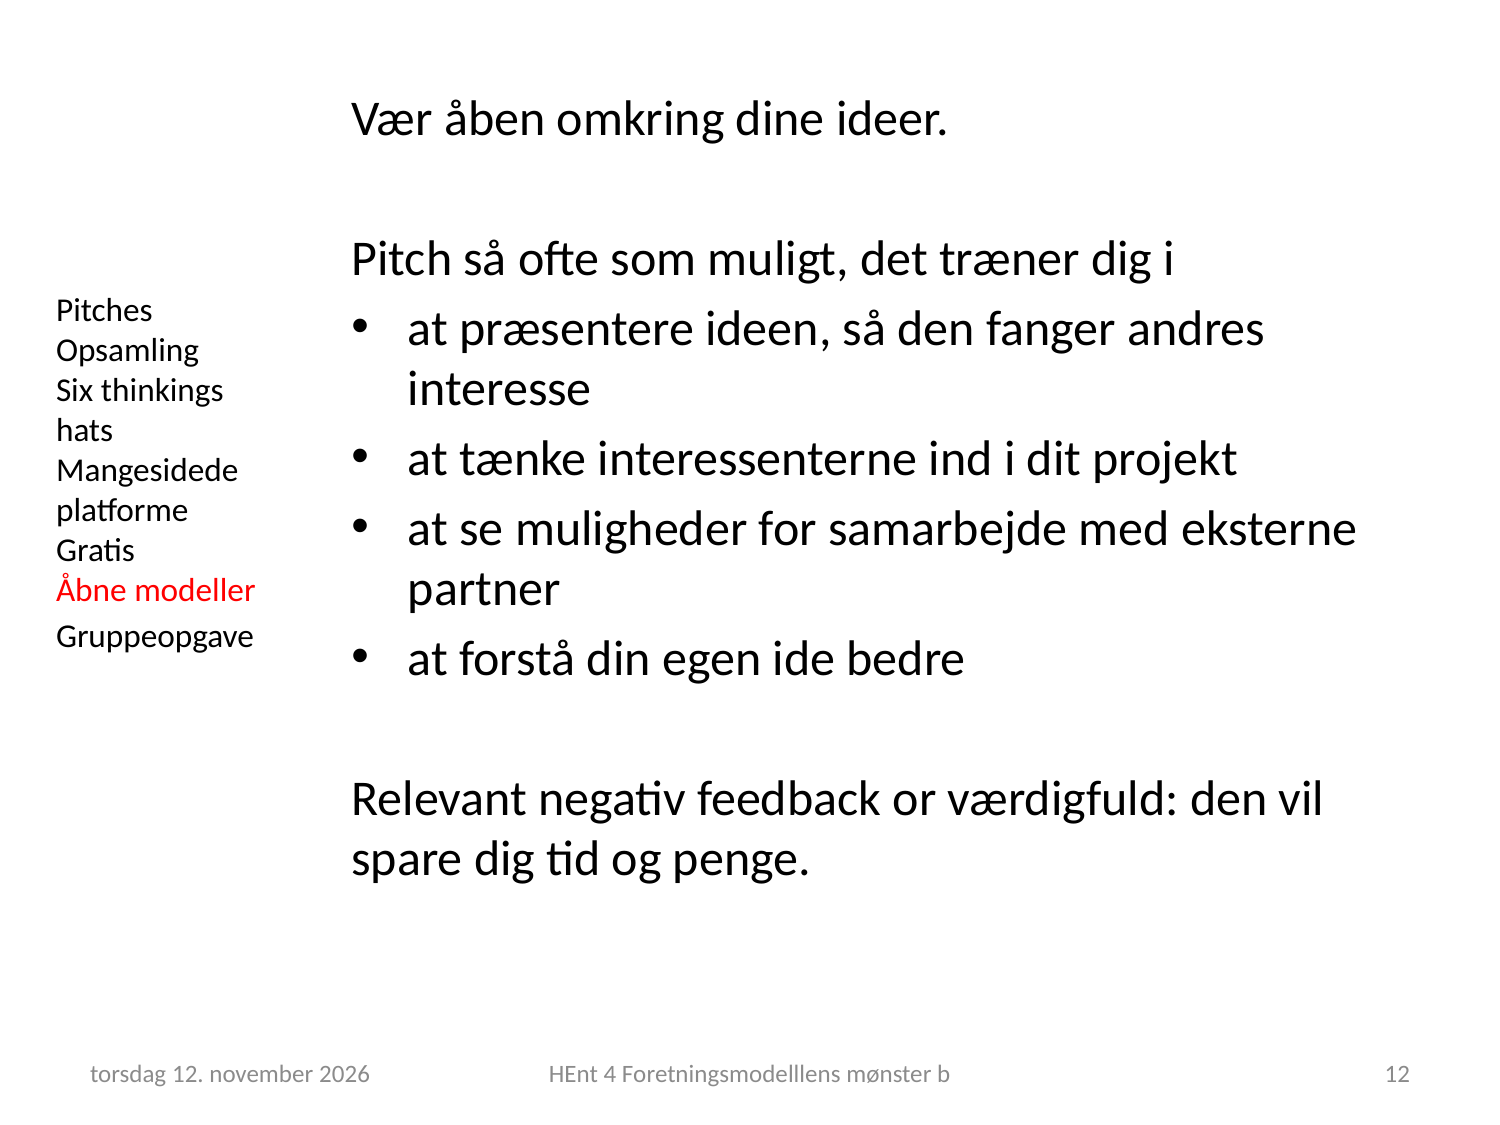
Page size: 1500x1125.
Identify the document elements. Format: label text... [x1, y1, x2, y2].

text_box Pitches Opsamling Six thinkings hats Mangesidede platforme Gratis Åbne modeller Gruppeopgave [41, 281, 290, 662]
slide_number 12 [1074, 1042, 1425, 1103]
footer HEnt 4 Foretningsmodelllens mønster b [512, 1042, 988, 1103]
list Vær åben omkring dine ideer. Pitch så ofte som muligt, det træner dig i at præsentere ideen, så den fanger andres interesse at tænke interessenterne ind i dit projekt at se muligheder for samarbejde med eksterne partner at forstå din egen ide bedre Relevant negativ feedback or værdigfuld: den vil spare dig tid og penge. [336, 78, 1459, 1047]
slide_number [75, 1042, 425, 1103]
